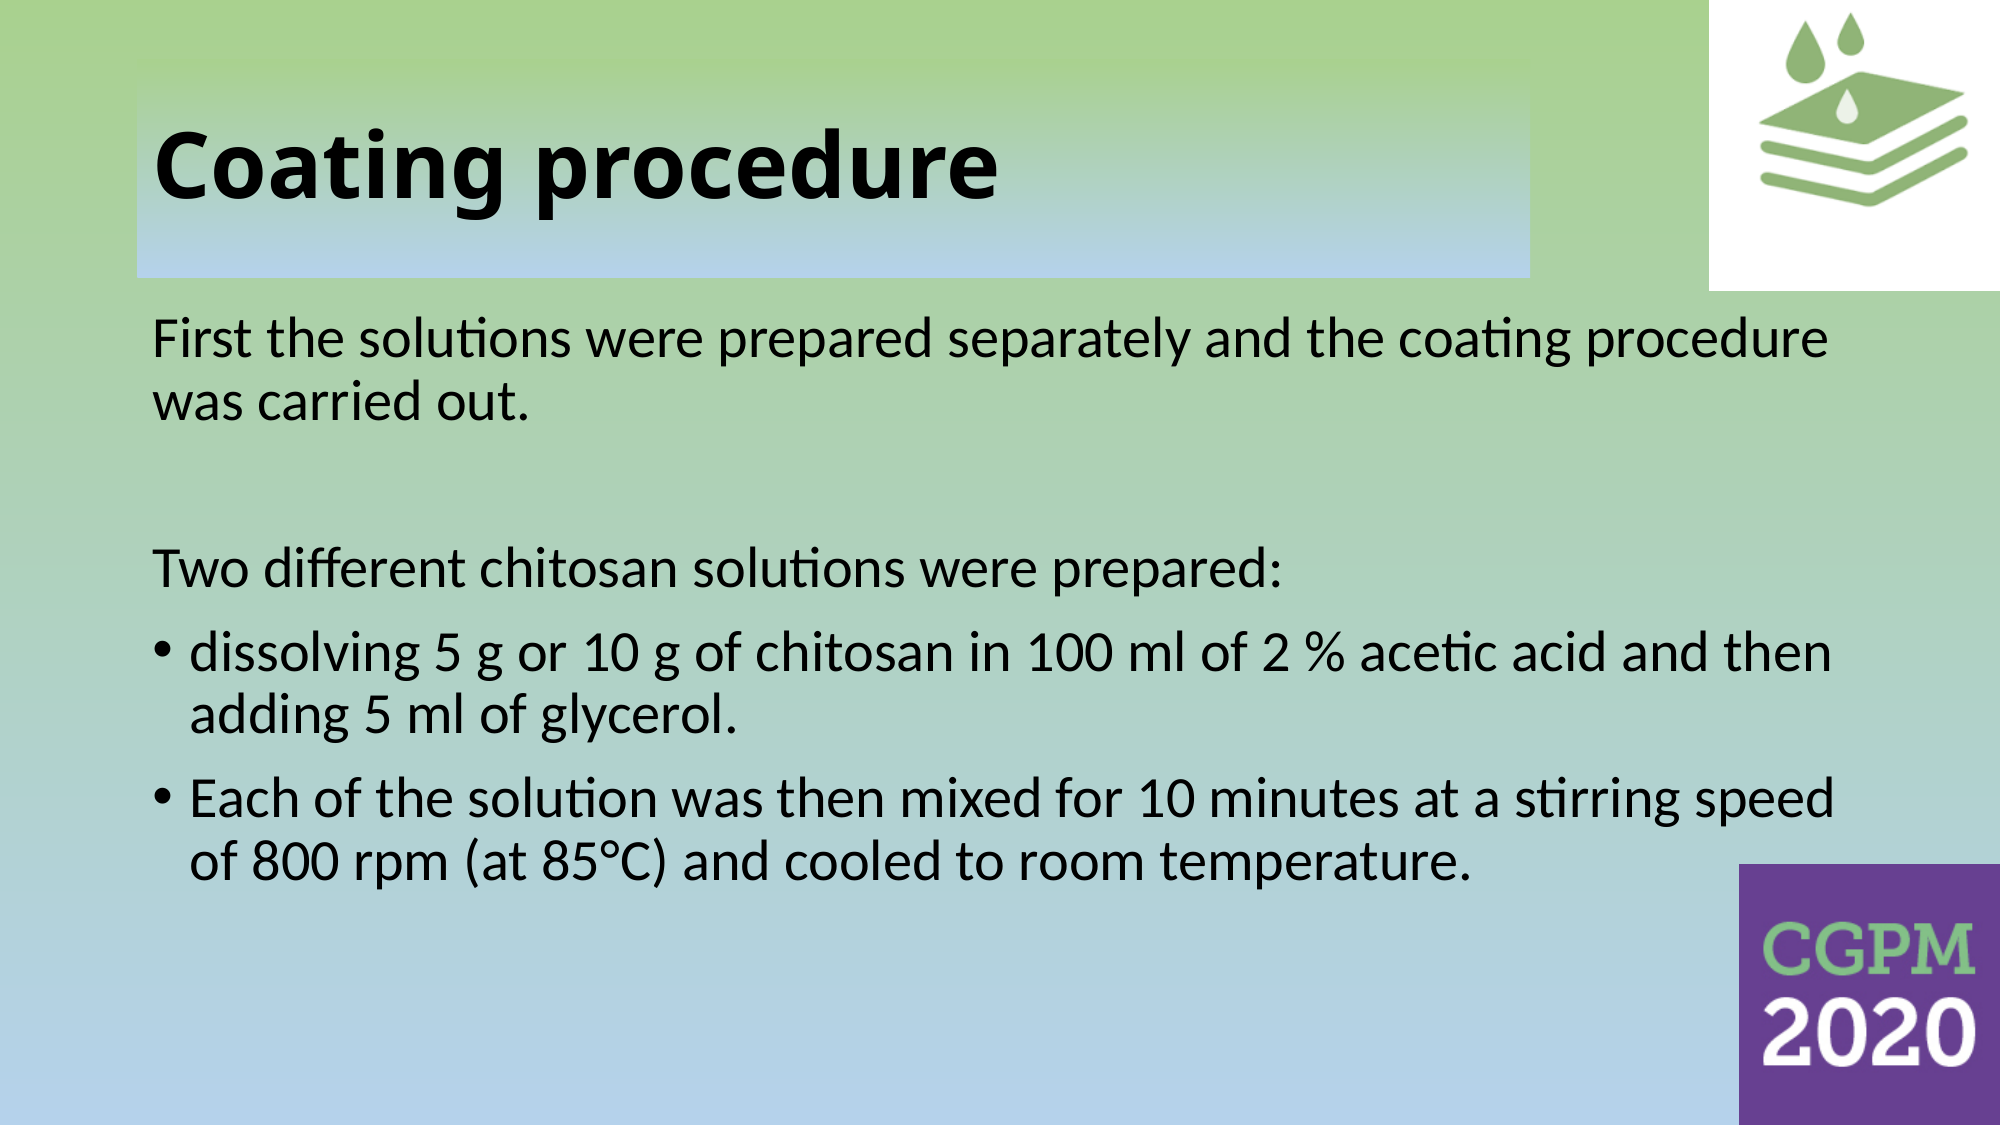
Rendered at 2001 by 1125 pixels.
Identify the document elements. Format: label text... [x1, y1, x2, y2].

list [1709, 0, 2000, 291]
text_box First the solutions were prepared separately and the coating procedure was carried out. Two different chitosan solutions were prepared: dissolving 5 g or 10 g of chitosan in 100 ml of 2 % acetic acid and then adding 5 ml of glycerol. Each of the solution was then mixed for 10 minutes at a stirring speed of 800 rpm (at 85°C) and cooled to room temperature. [137, 299, 1863, 1014]
picture [1739, 864, 2000, 1125]
title Coating procedure [137, 59, 1531, 278]
